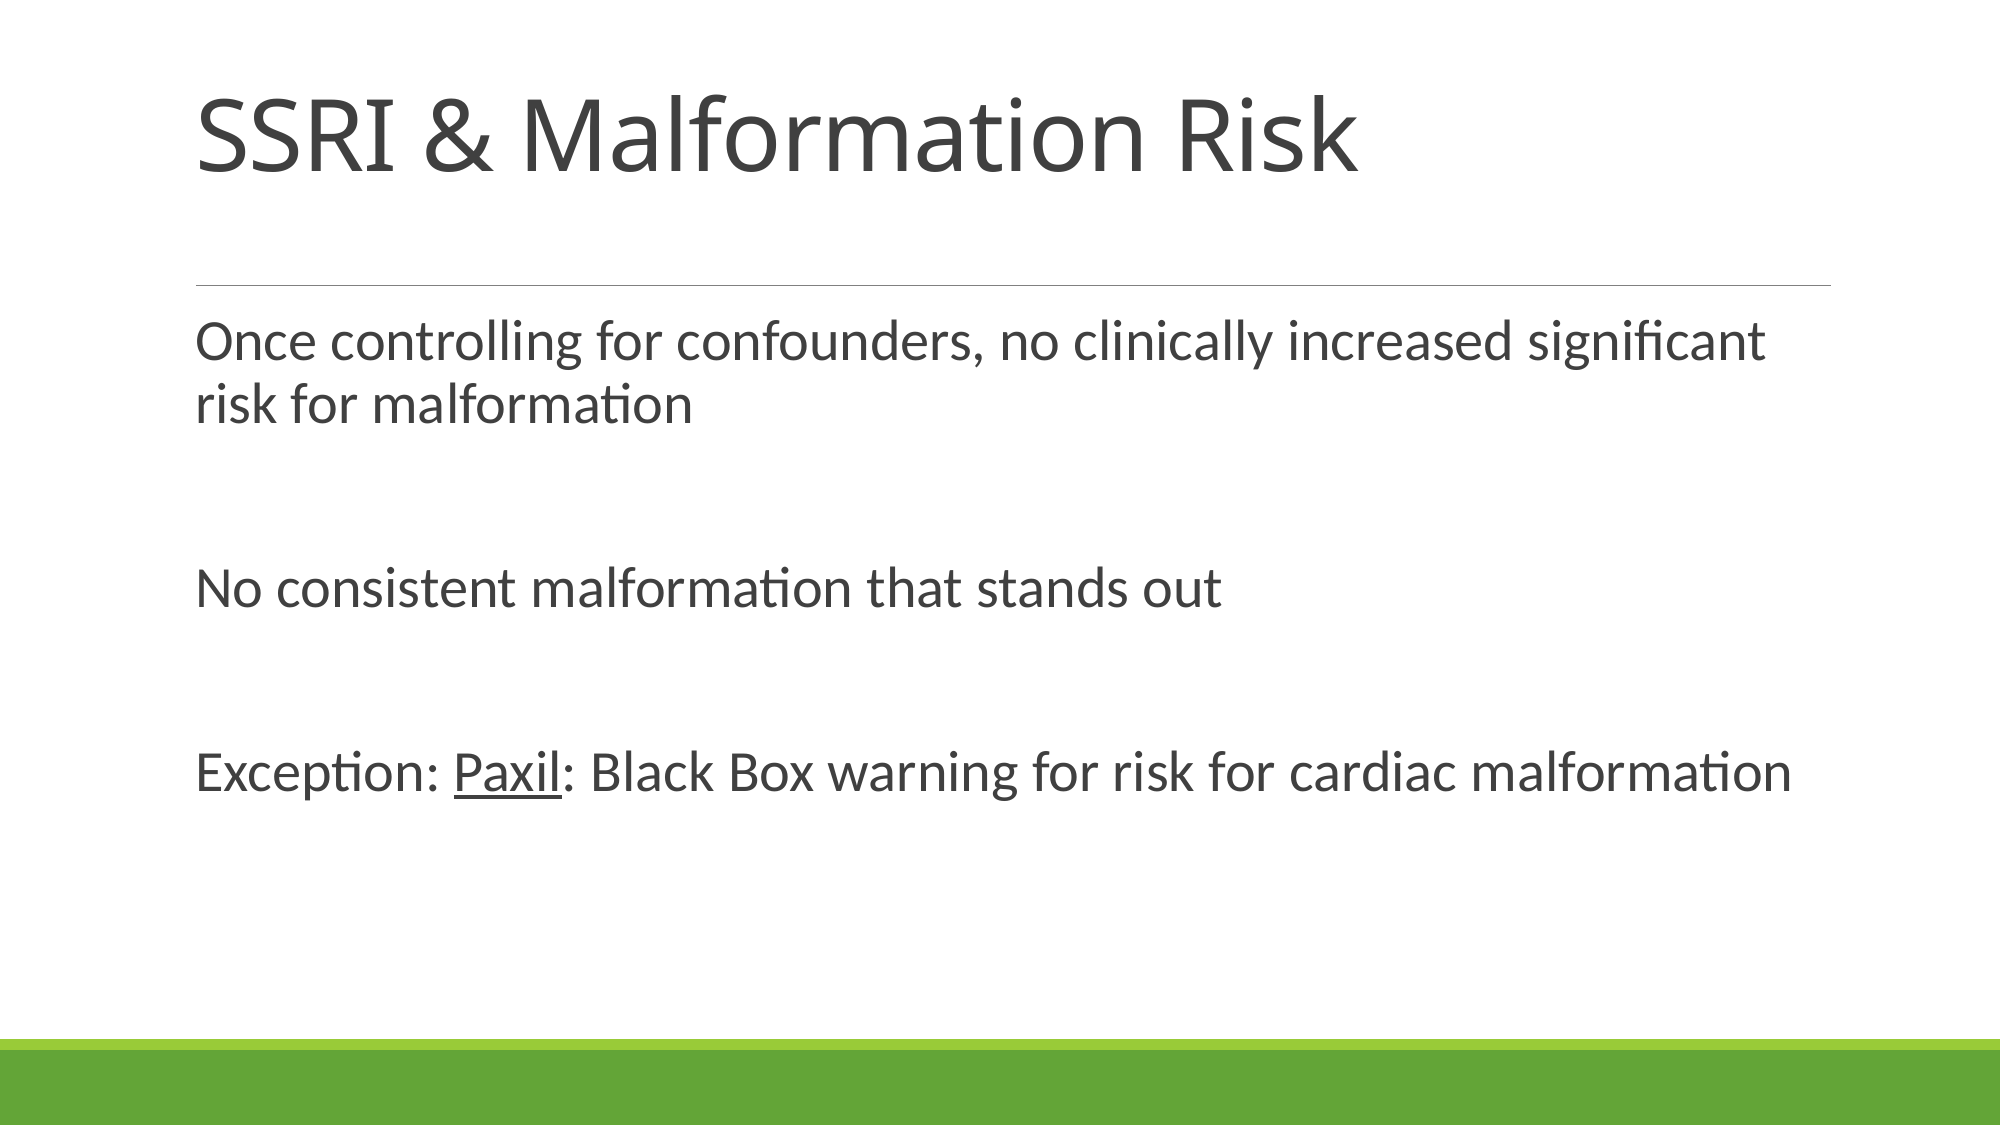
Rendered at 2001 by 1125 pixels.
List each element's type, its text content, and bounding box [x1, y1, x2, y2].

list Once controlling for confounders, no clinically increased significant risk for malformation No consistent malformation that stands out Exception: Paxil: Black Box warning for risk for cardiac malformation [180, 302, 1830, 963]
title SSRI & Malformation Risk [180, 47, 1830, 200]
